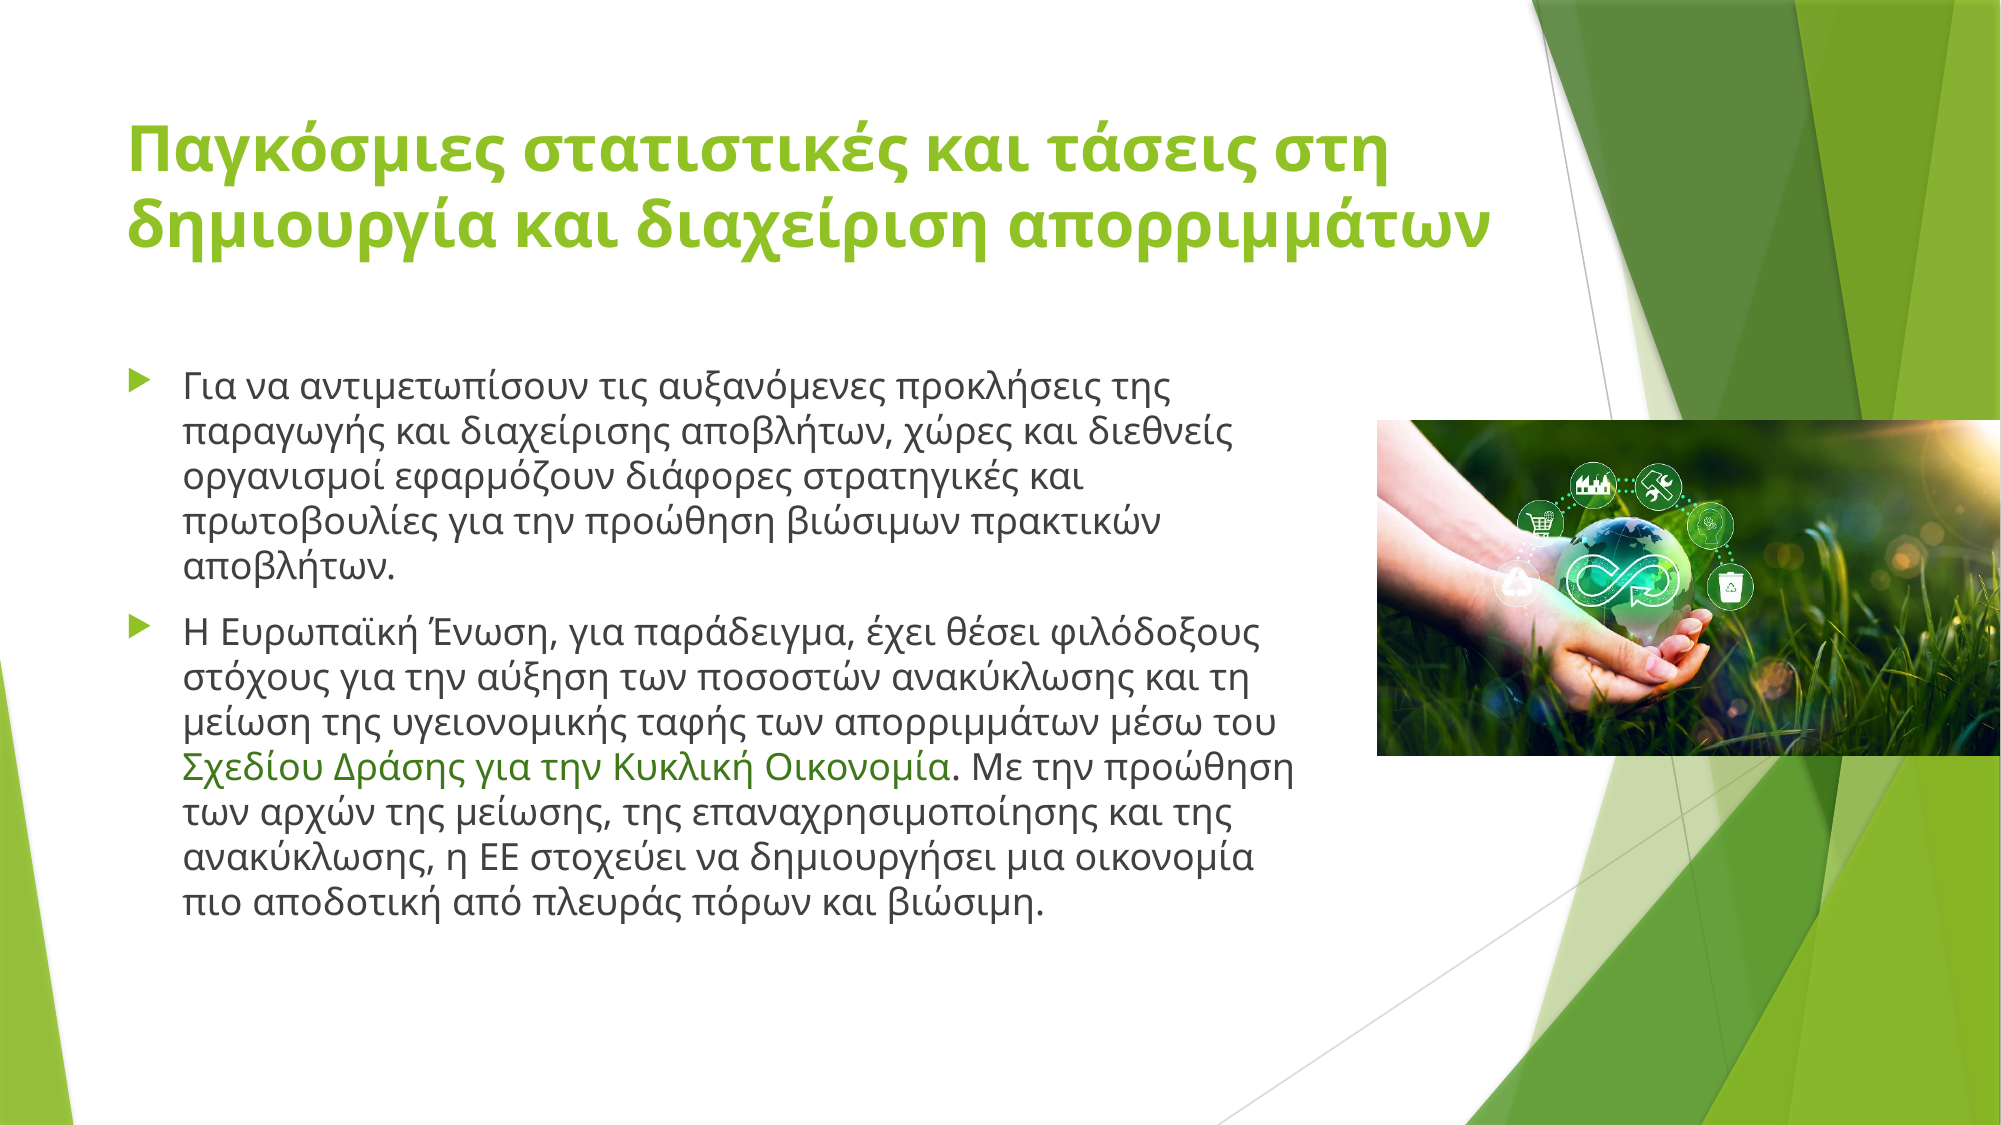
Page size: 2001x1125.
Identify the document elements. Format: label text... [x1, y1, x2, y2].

picture [1377, 420, 2000, 756]
list Για να αντιμετωπίσουν τις αυξανόμενες προκλήσεις της παραγωγής και διαχείρισης αποβλήτων, χώρες και διεθνείς οργανισμοί εφαρμόζουν διάφορες στρατηγικές και πρωτοβουλίες για την προώθηση βιώσιμων πρακτικών αποβλήτων. Η Ευρωπαϊκή Ένωση, για παράδειγμα, έχει θέσει φιλόδοξους στόχους για την αύξηση των ποσοστών ανακύκλωσης και τη μείωση της υγειονομικής ταφής των απορριμμάτων μέσω του Σχεδίου Δράσης για την Κυκλική Οικονομία. Με την προώθηση των αρχών της μείωσης, της επαναχρησιμοποίησης και της ανακύκλωσης, η ΕΕ στοχεύει να δημιουργήσει μια οικονομία πιο αποδοτική από πλευράς πόρων και βιώσιμη. [111, 354, 1325, 994]
title Παγκόσμιες στατιστικές και τάσεις στη δημιουργία και διαχείριση απορριμμάτων [111, 99, 1522, 317]
